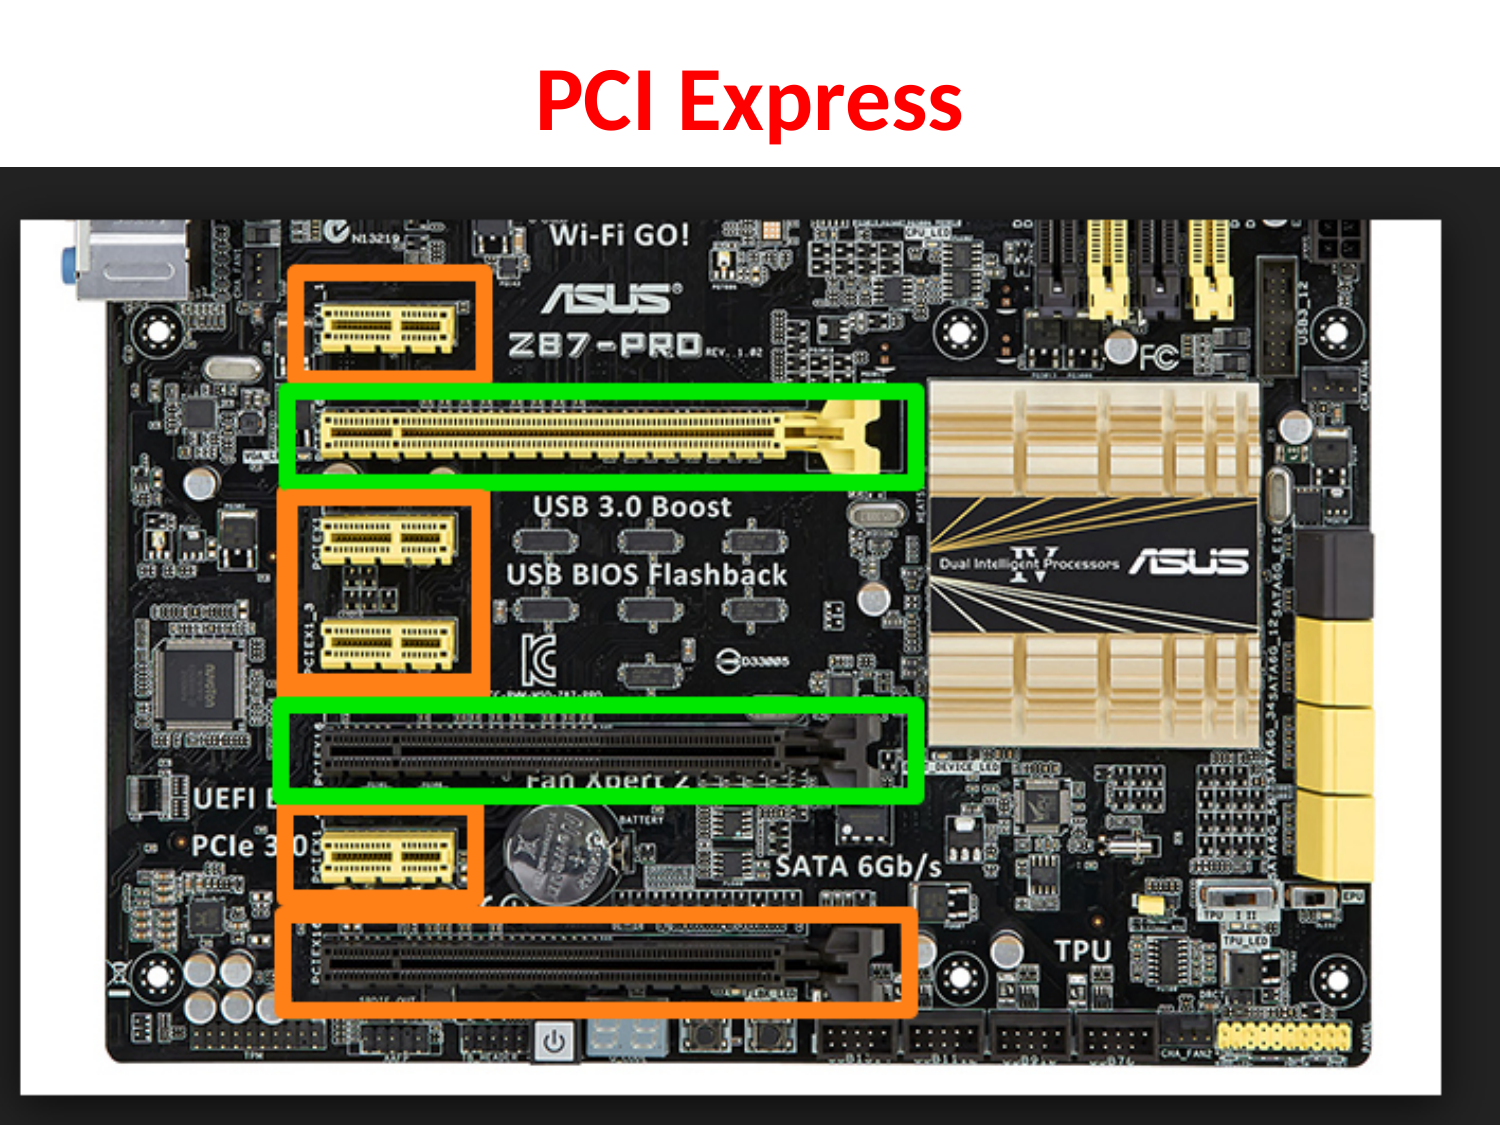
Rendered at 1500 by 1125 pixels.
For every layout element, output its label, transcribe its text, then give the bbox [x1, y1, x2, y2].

picture [0, 167, 1500, 1125]
title PCI Express [112, 0, 1388, 165]
